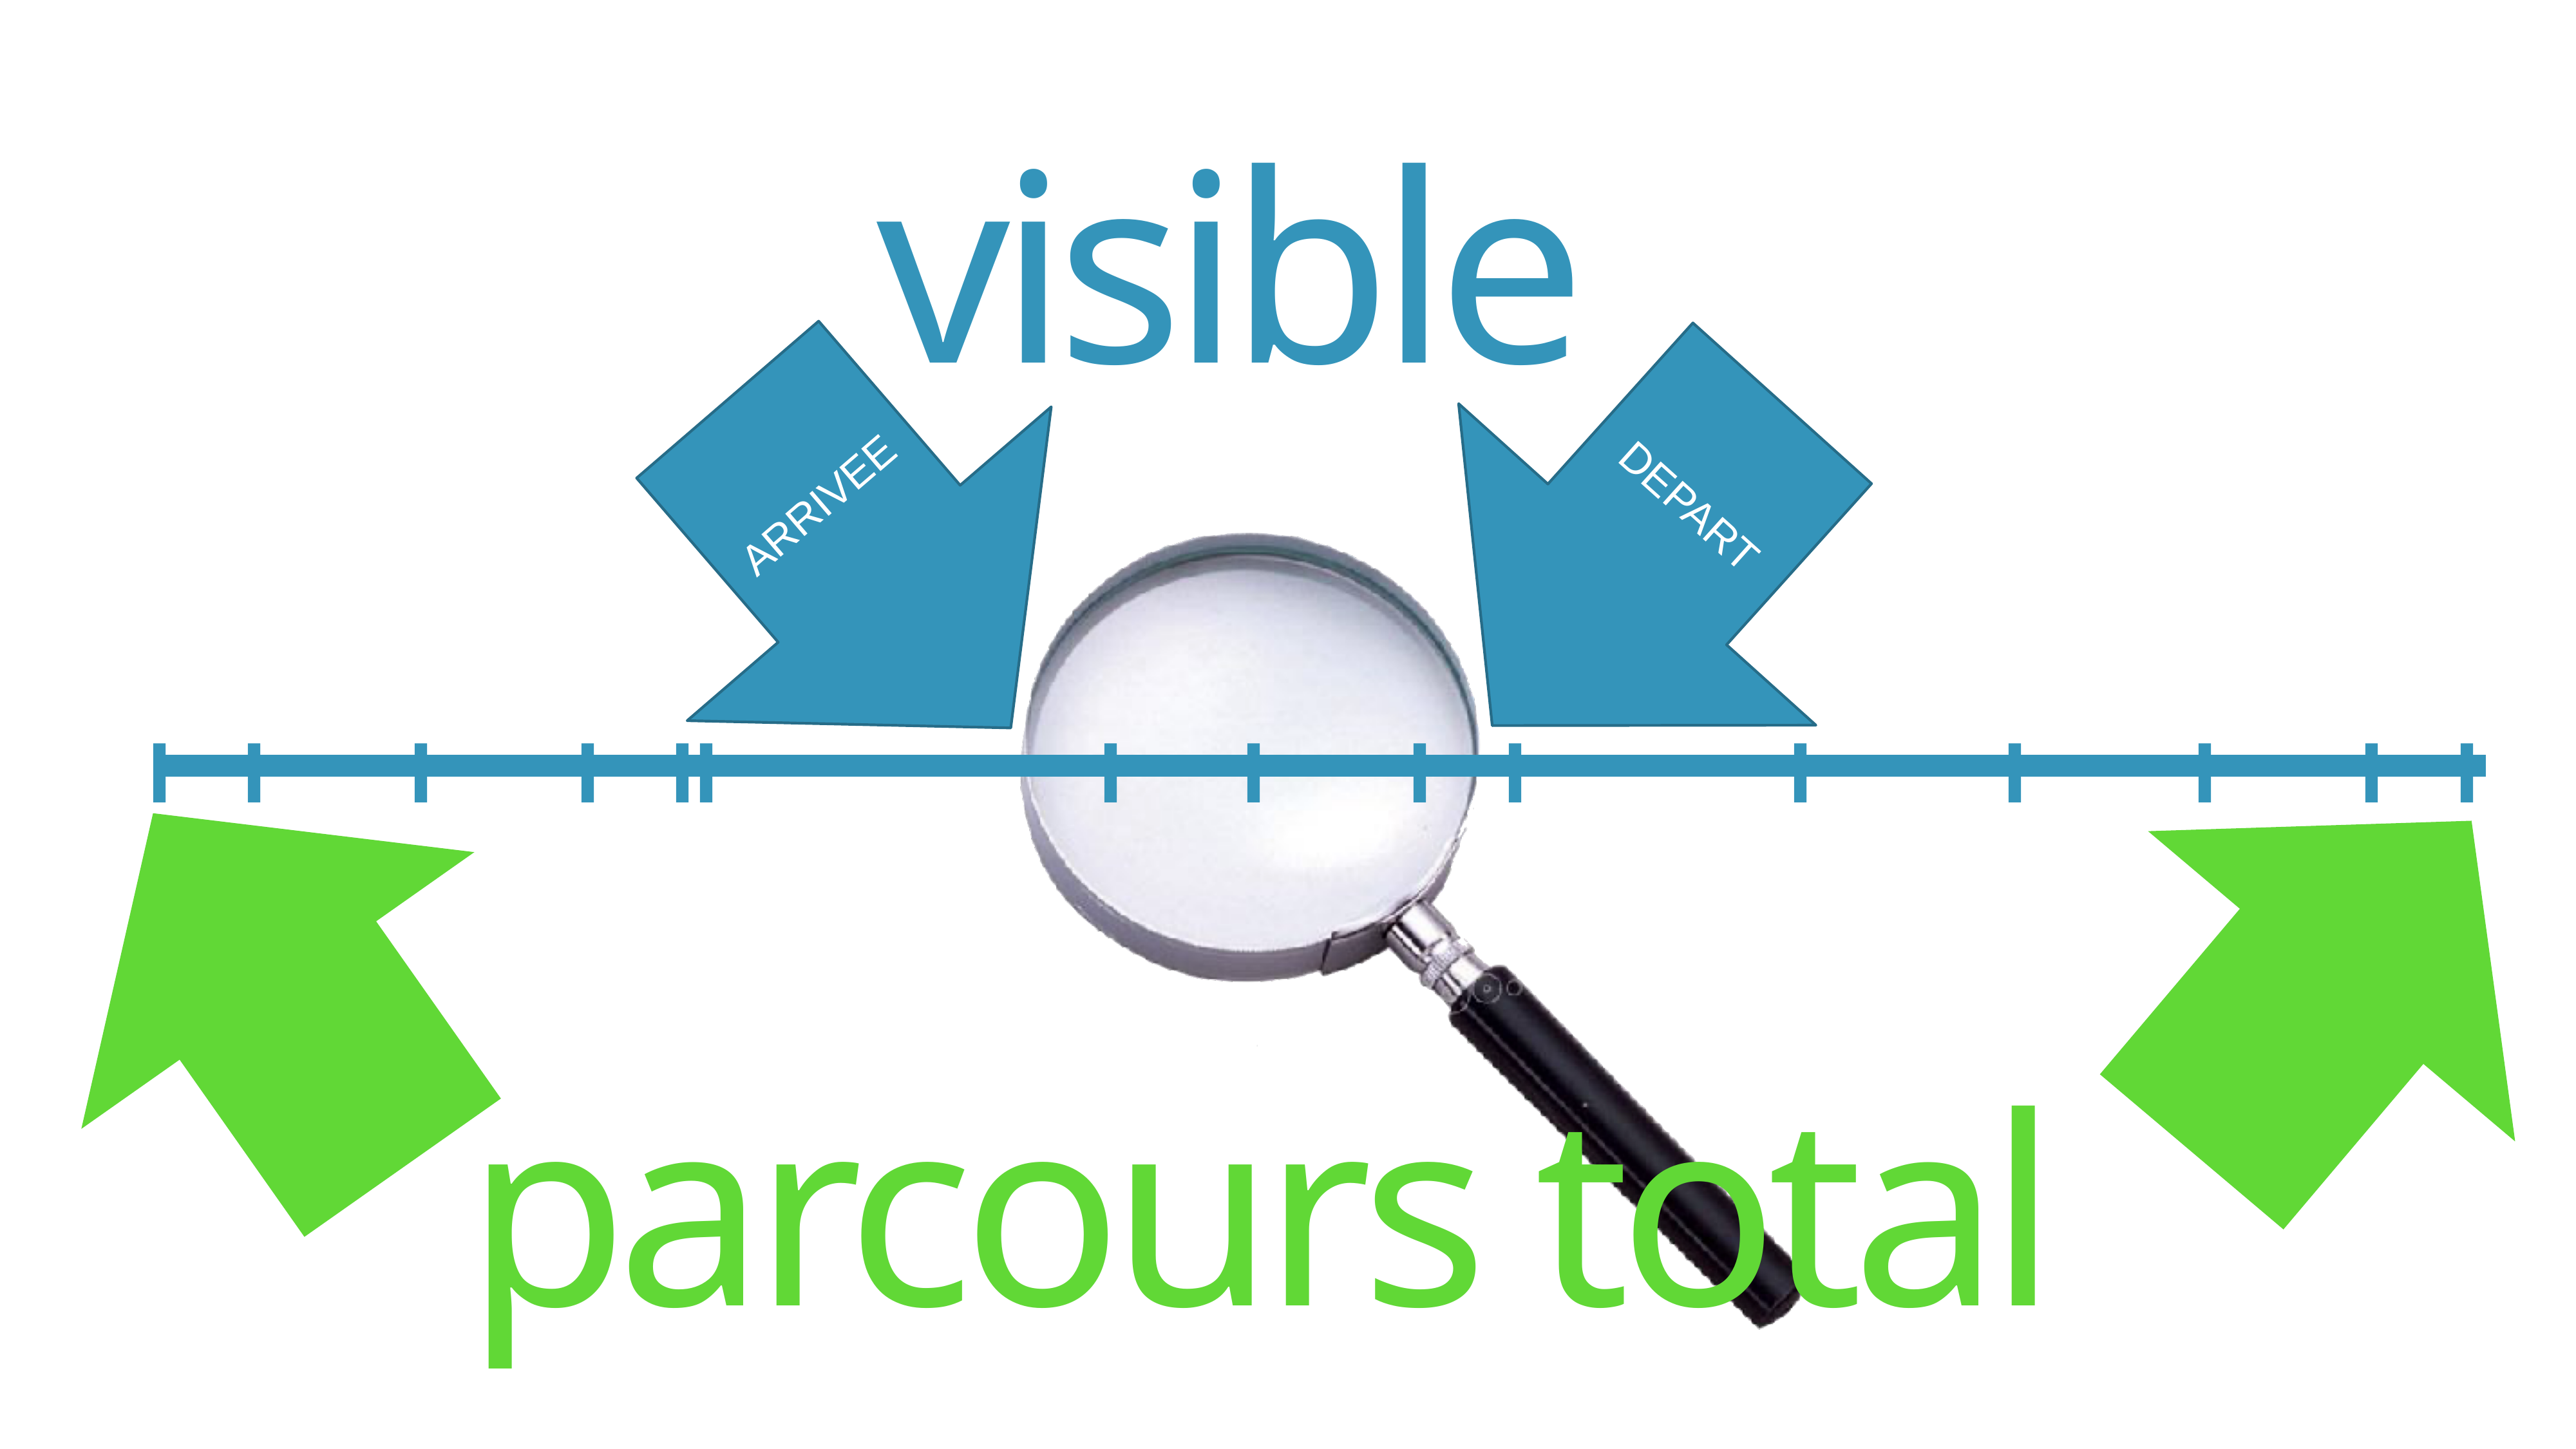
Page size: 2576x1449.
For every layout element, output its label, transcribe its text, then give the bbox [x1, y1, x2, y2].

text_box parcours total [460, 1098, 931, 1361]
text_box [545, 242, 1193, 886]
text_box [81, 813, 501, 1237]
text_box visible [871, 155, 1593, 419]
picture [931, 469, 1868, 1401]
text_box [2099, 820, 2515, 1230]
text_box I I I I II I I I I I I I I I [1961, 704, 2529, 833]
text_box parcours total [1868, 1098, 2063, 1361]
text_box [1313, 242, 1961, 887]
text_box I I I I II I I I I I I I I I [135, 704, 545, 833]
